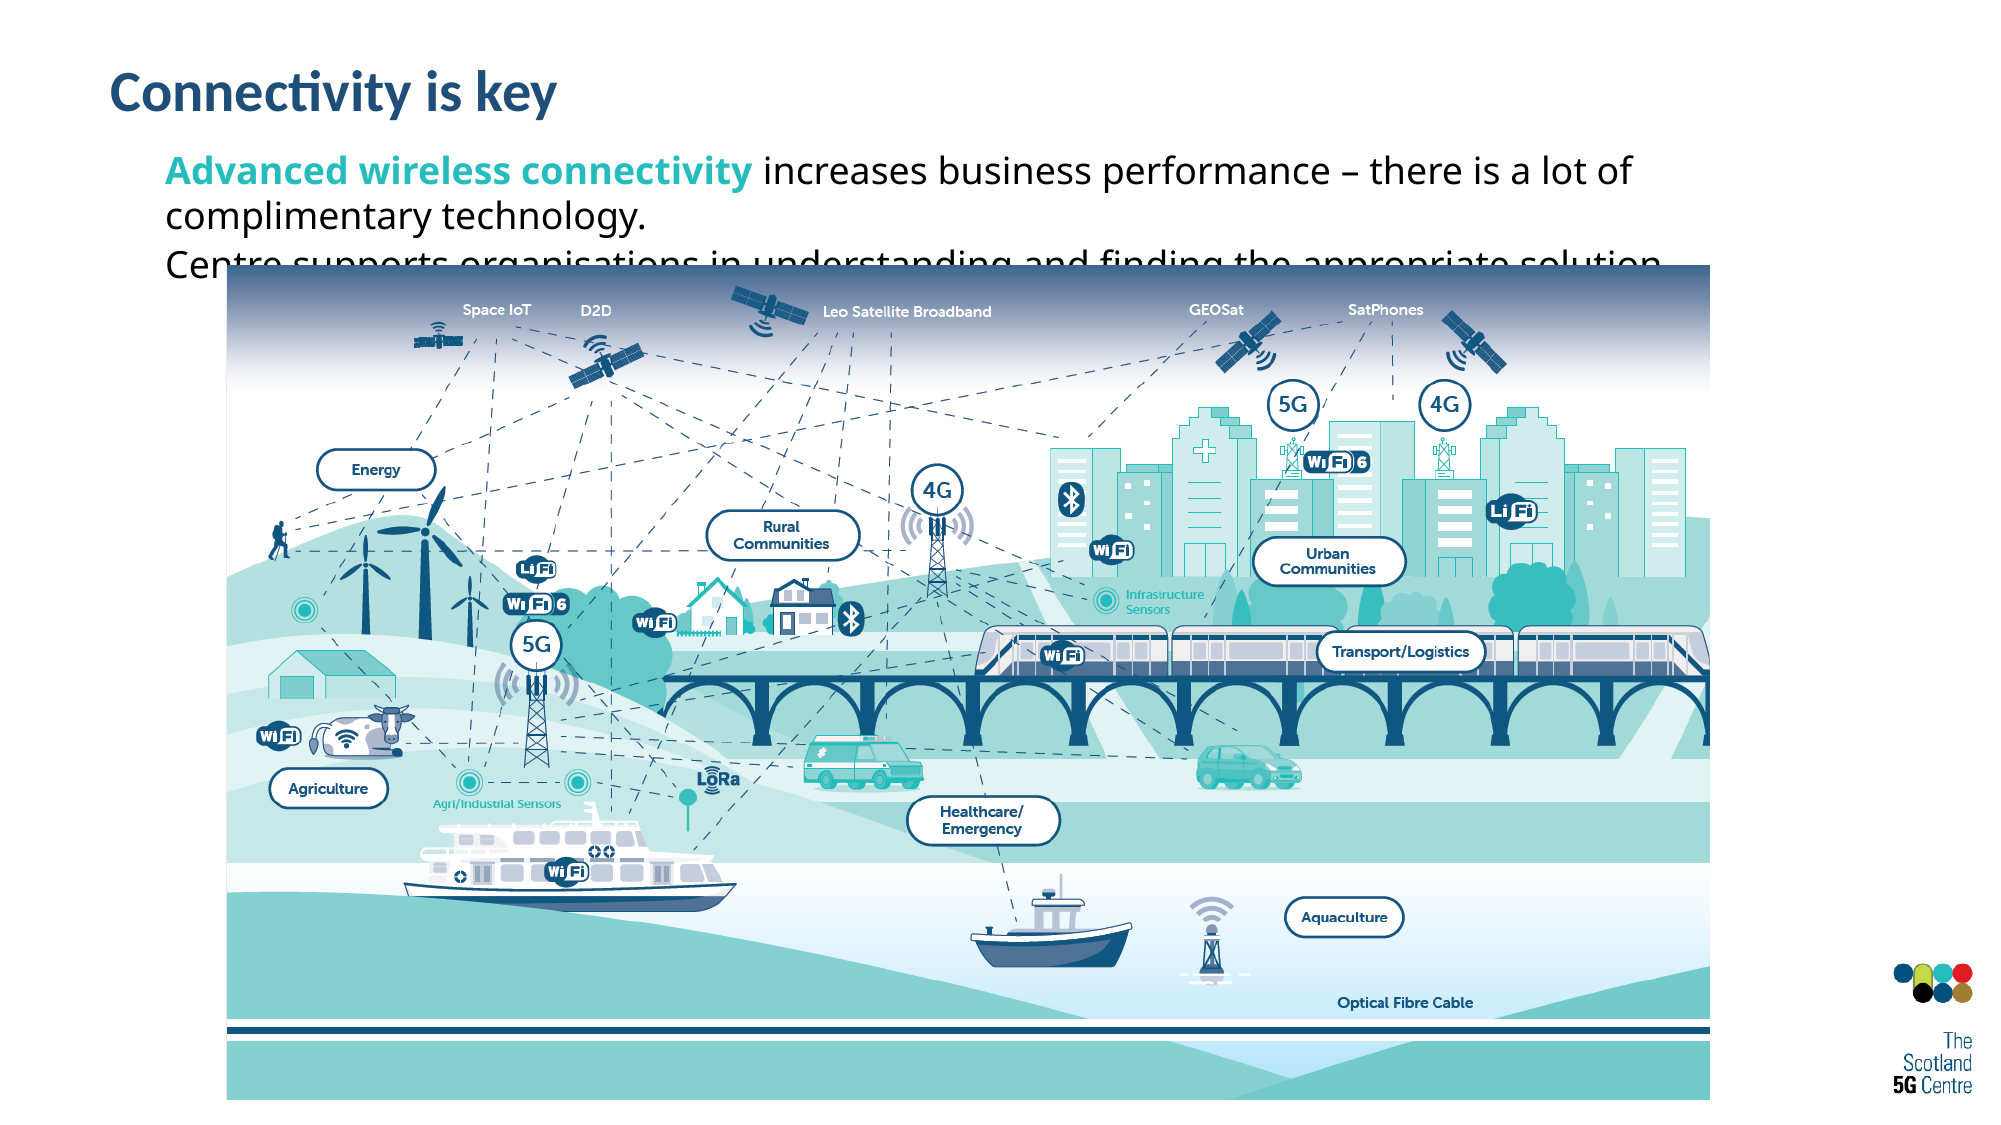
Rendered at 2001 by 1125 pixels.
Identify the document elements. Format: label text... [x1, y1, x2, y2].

text_box Advanced wireless connectivity increases business performance – there is a lot of complimentary technology. Centre supports organisations in understanding and finding the appropriate solution. [150, 139, 1850, 295]
text_box [38, 53, 458, 234]
picture [226, 265, 1710, 1100]
text_box Connectivity is key [95, 46, 892, 131]
picture [1873, 943, 1992, 1112]
